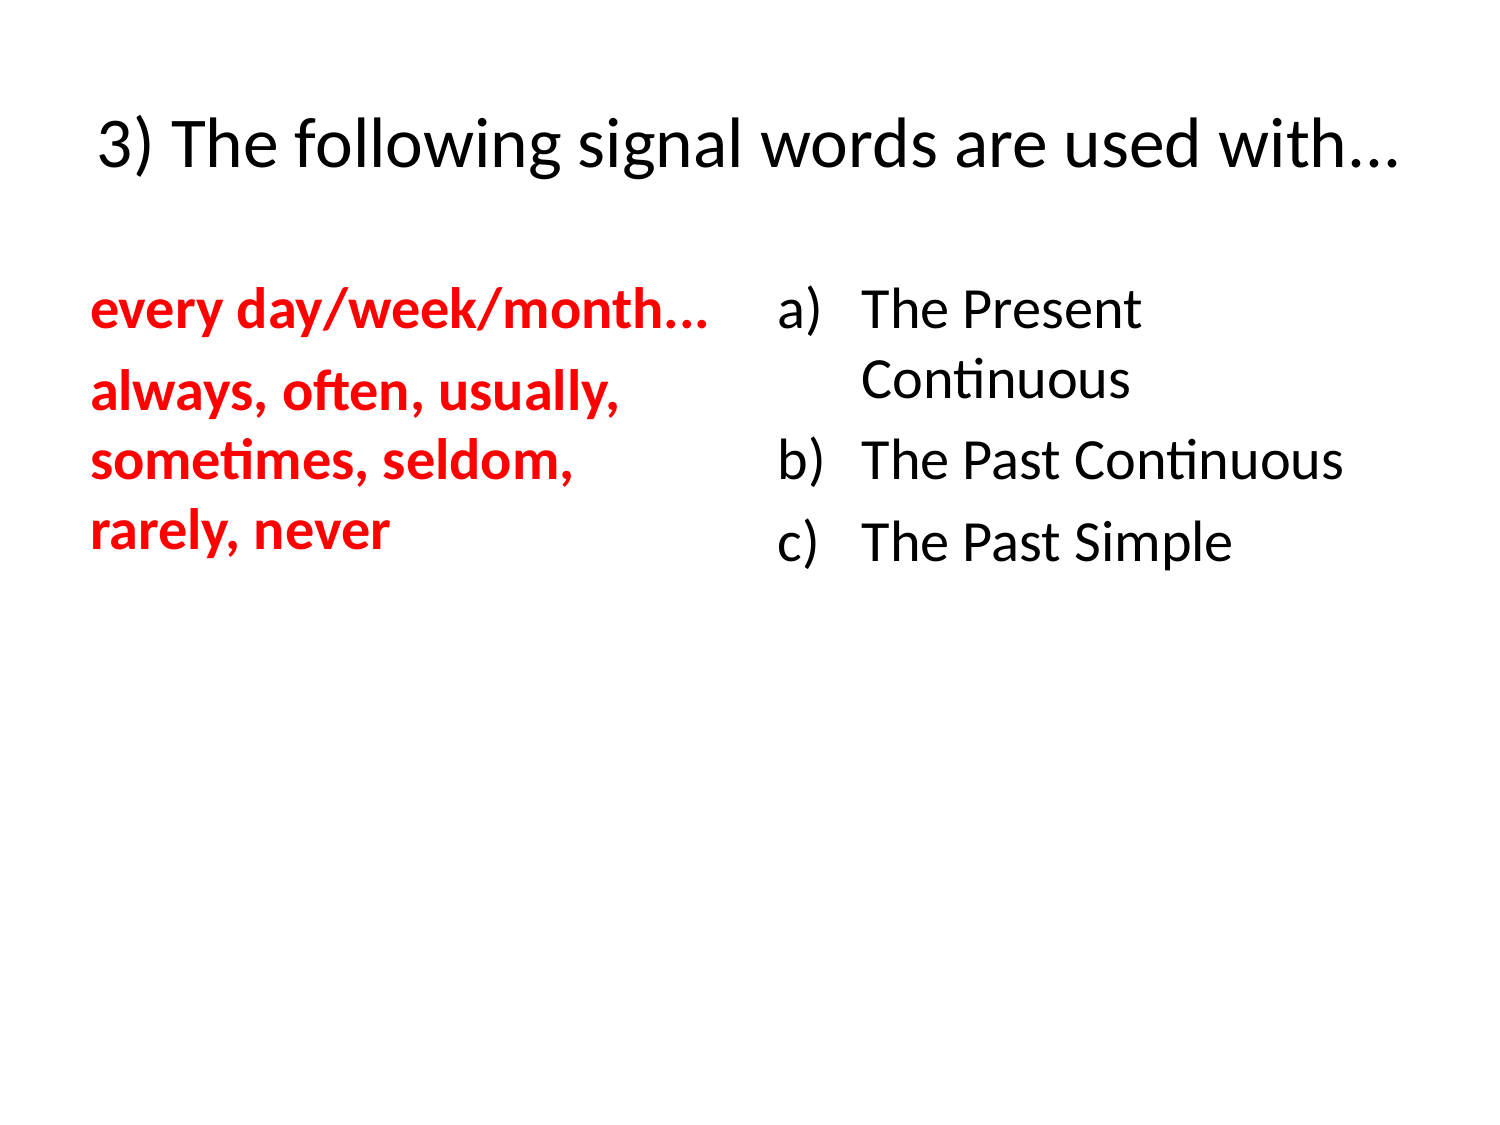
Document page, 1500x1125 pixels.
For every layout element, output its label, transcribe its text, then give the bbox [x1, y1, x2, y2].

list The Present Continuous The Past Continuous The Past Simple [762, 262, 1425, 1005]
title 3) The following signal words are used with... [75, 45, 1425, 233]
list every day/week/month... always, often, usually, sometimes, seldom, rarely, never [75, 262, 738, 1005]
